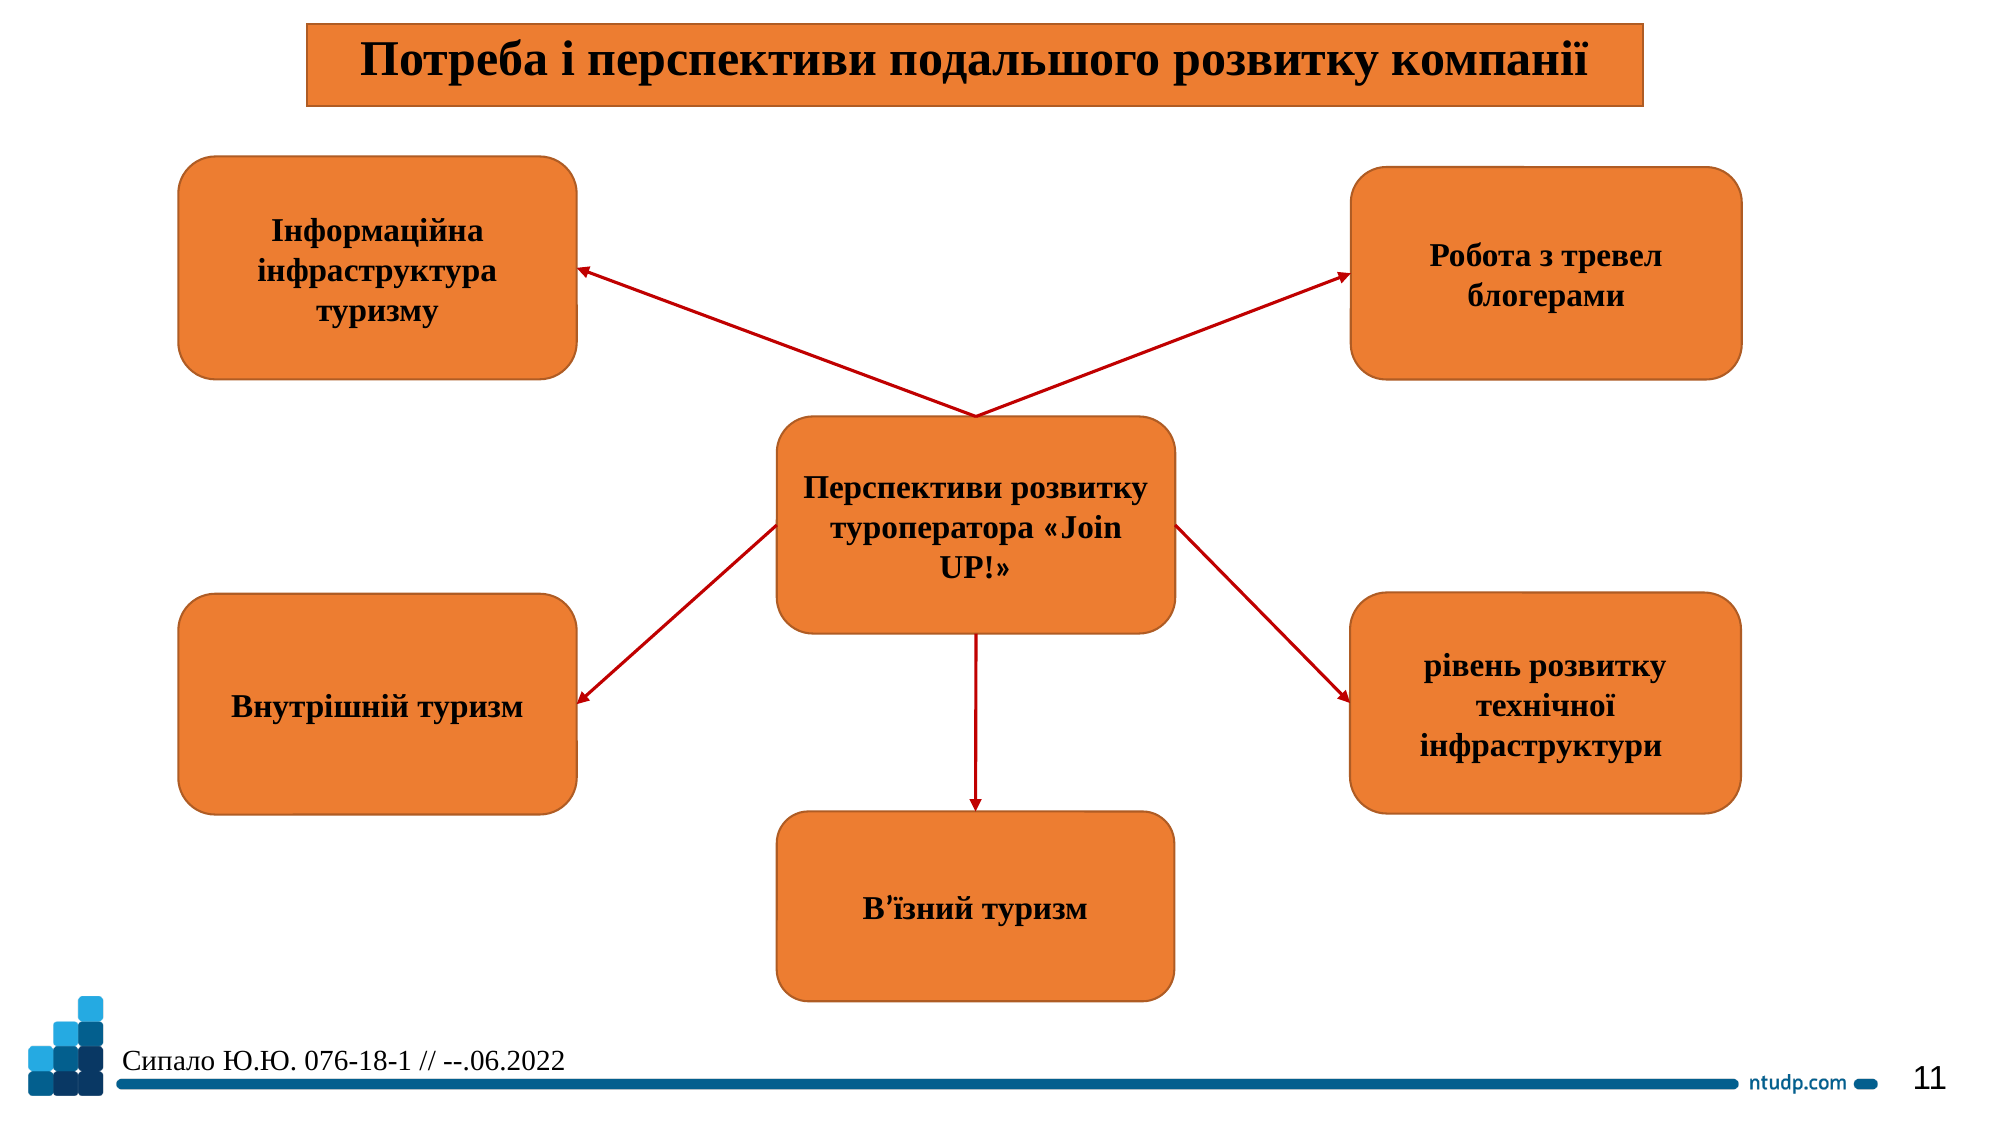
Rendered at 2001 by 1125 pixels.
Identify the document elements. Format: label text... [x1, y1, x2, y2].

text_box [1175, 525, 1351, 703]
list Потреба і перспективи подальшого розвитку компанії [306, 23, 1644, 107]
picture [28, 996, 1878, 1096]
text_box Інформаційна інфраструктура туризму [177, 155, 578, 381]
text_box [576, 267, 976, 417]
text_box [976, 273, 1351, 417]
list Сипало Ю.Ю. 076-18-1 // --.06.2022 [107, 1037, 1742, 1077]
text_box Перспективи розвитку туроператора «Join UP!» [775, 417, 1177, 635]
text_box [576, 524, 777, 705]
text_box Робота з тревел блогерами [1349, 165, 1743, 381]
text_box В’їзний туризм [775, 810, 1176, 1003]
text_box Внутрішній туризм [177, 592, 578, 816]
text_box рівень розвитку технічної інфраструктури [1348, 591, 1743, 815]
